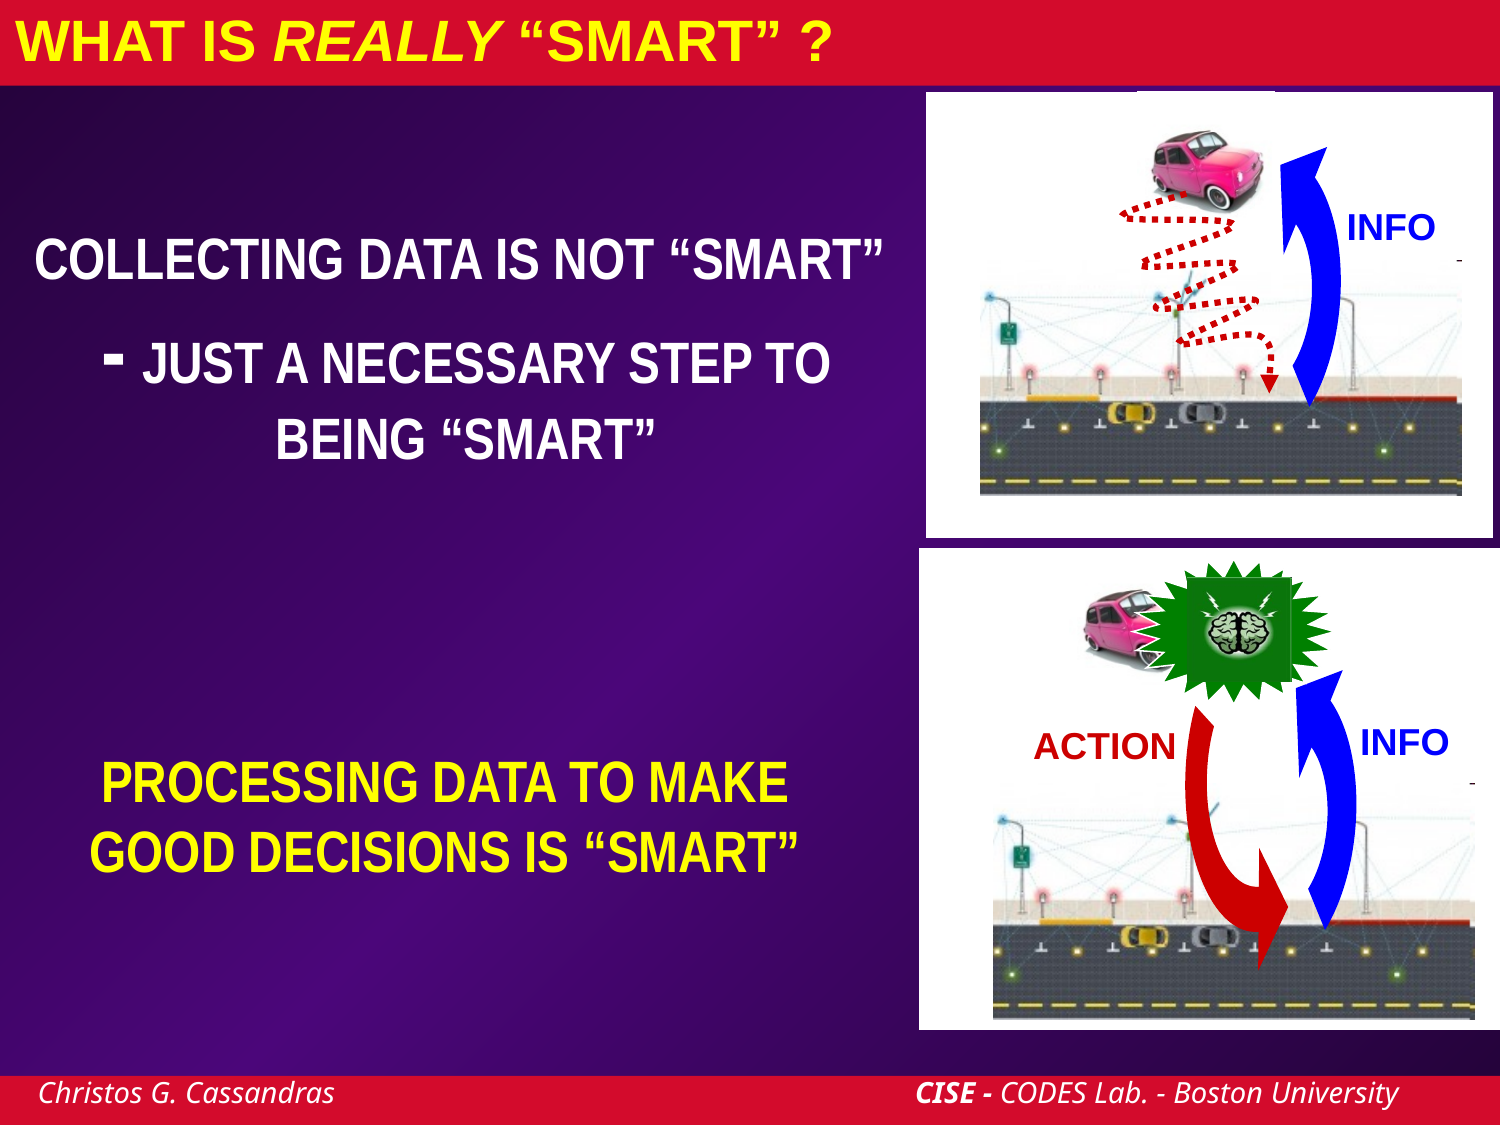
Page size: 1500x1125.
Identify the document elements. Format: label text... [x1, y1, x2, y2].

picture [1136, 91, 1275, 229]
text_box COLLECTING DATA IS NOT “SMART” - JUST A NECESSARY STEP TO BEING “SMART” [0, 214, 934, 479]
text_box WHAT IS REALLY “SMART” ? [0, 0, 1500, 86]
text_box PROCESSING DATA TO MAKE GOOD DECISIONS IS “SMART” [15, 737, 875, 892]
text_box [926, 92, 1493, 538]
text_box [919, 548, 1500, 1030]
picture [979, 259, 1462, 497]
text_box INFO [1331, 195, 1452, 255]
text_box [1121, 210, 1131, 219]
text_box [1132, 558, 1336, 705]
text_box [1280, 146, 1340, 258]
text_box Christos G. Cassandras CISE - CODES Lab. - Boston University [0, 1075, 1500, 1125]
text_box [1017, 620, 1335, 933]
text_box [1151, 237, 1214, 258]
